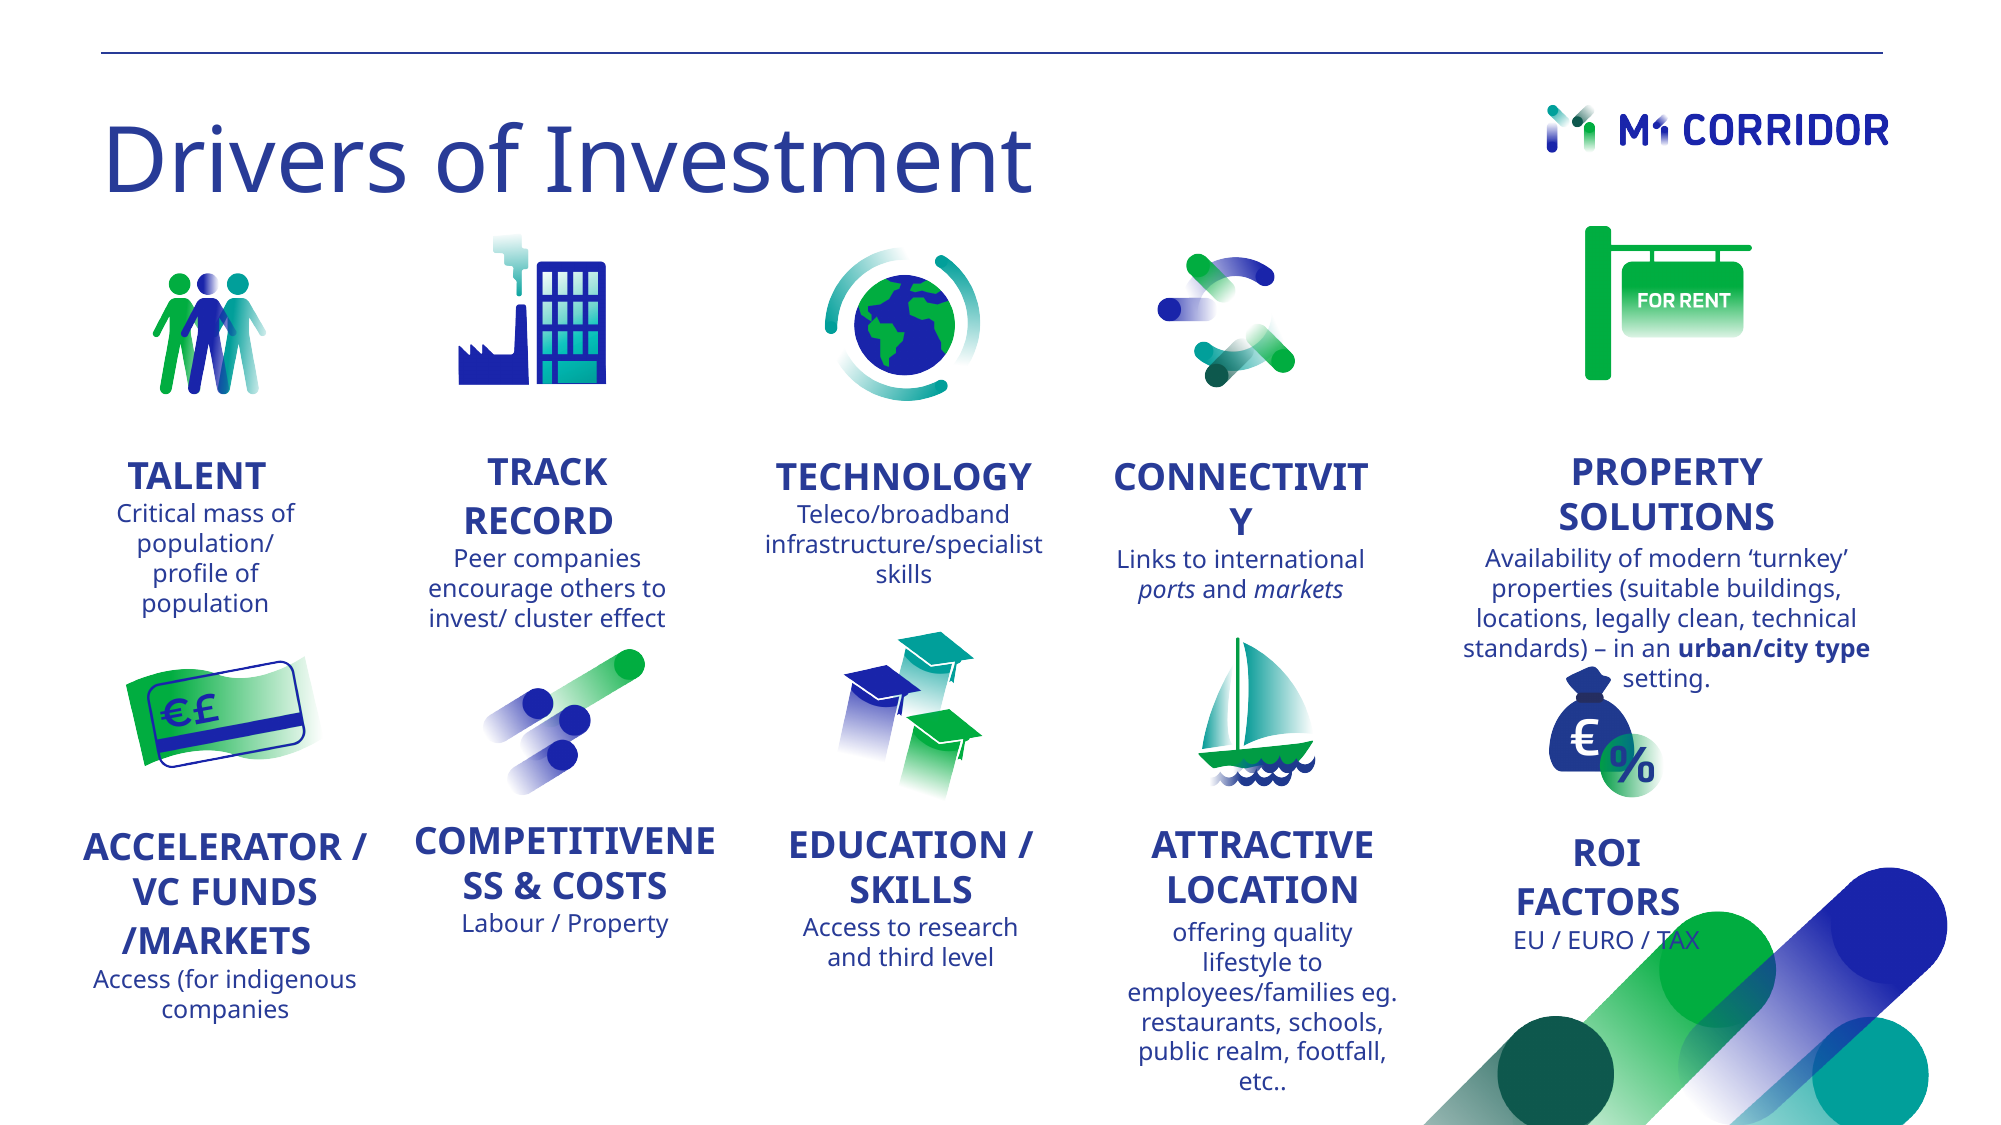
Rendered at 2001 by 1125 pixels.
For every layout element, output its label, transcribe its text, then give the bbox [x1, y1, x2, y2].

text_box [1109, 630, 1416, 1048]
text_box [401, 216, 694, 597]
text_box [392, 603, 738, 946]
picture [1268, 824, 2000, 1125]
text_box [89, 226, 325, 597]
title Drivers of Investment [100, 113, 1884, 280]
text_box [1443, 197, 1890, 629]
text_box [67, 612, 384, 1033]
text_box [1480, 644, 1733, 918]
picture [1324, 1048, 1331, 1058]
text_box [1095, 212, 1387, 568]
picture [1520, 80, 1918, 178]
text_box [765, 607, 1057, 981]
picture [1309, 1048, 1316, 1058]
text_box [731, 221, 1077, 568]
picture [550, 597, 650, 603]
